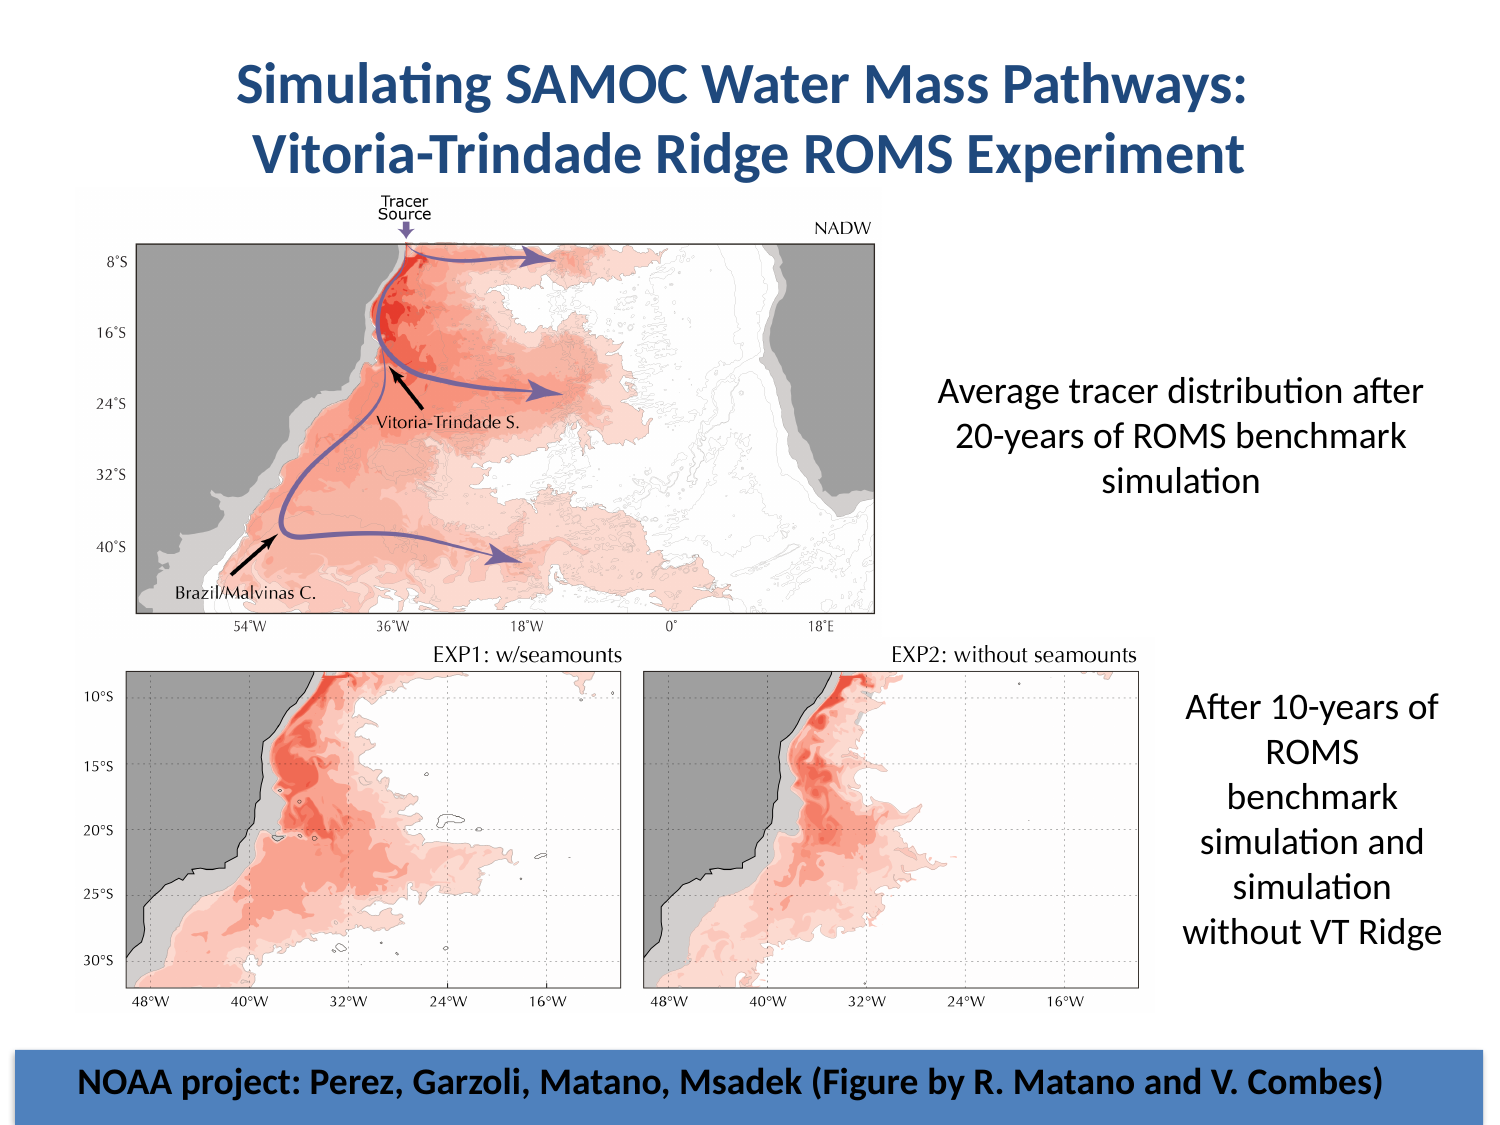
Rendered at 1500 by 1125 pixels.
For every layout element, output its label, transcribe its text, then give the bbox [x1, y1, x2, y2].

text_box Simulating SAMOC Water Mass Pathways: Vitoria-Trindade Ridge ROMS Experiment [45, 0, 1457, 186]
picture [74, 187, 1155, 1013]
text_box [14, 1049, 1484, 1125]
text_box After 10-years of ROMS benchmark simulation and simulation without VT Ridge [1162, 675, 1463, 1013]
text_box NOAA project: Perez, Garzoli, Matano, Msadek (Figure by R. Matano and V. Combes) [15, 1049, 1457, 1110]
text_box Average tracer distribution after 20-years of ROMS benchmark simulation [900, 358, 1463, 509]
